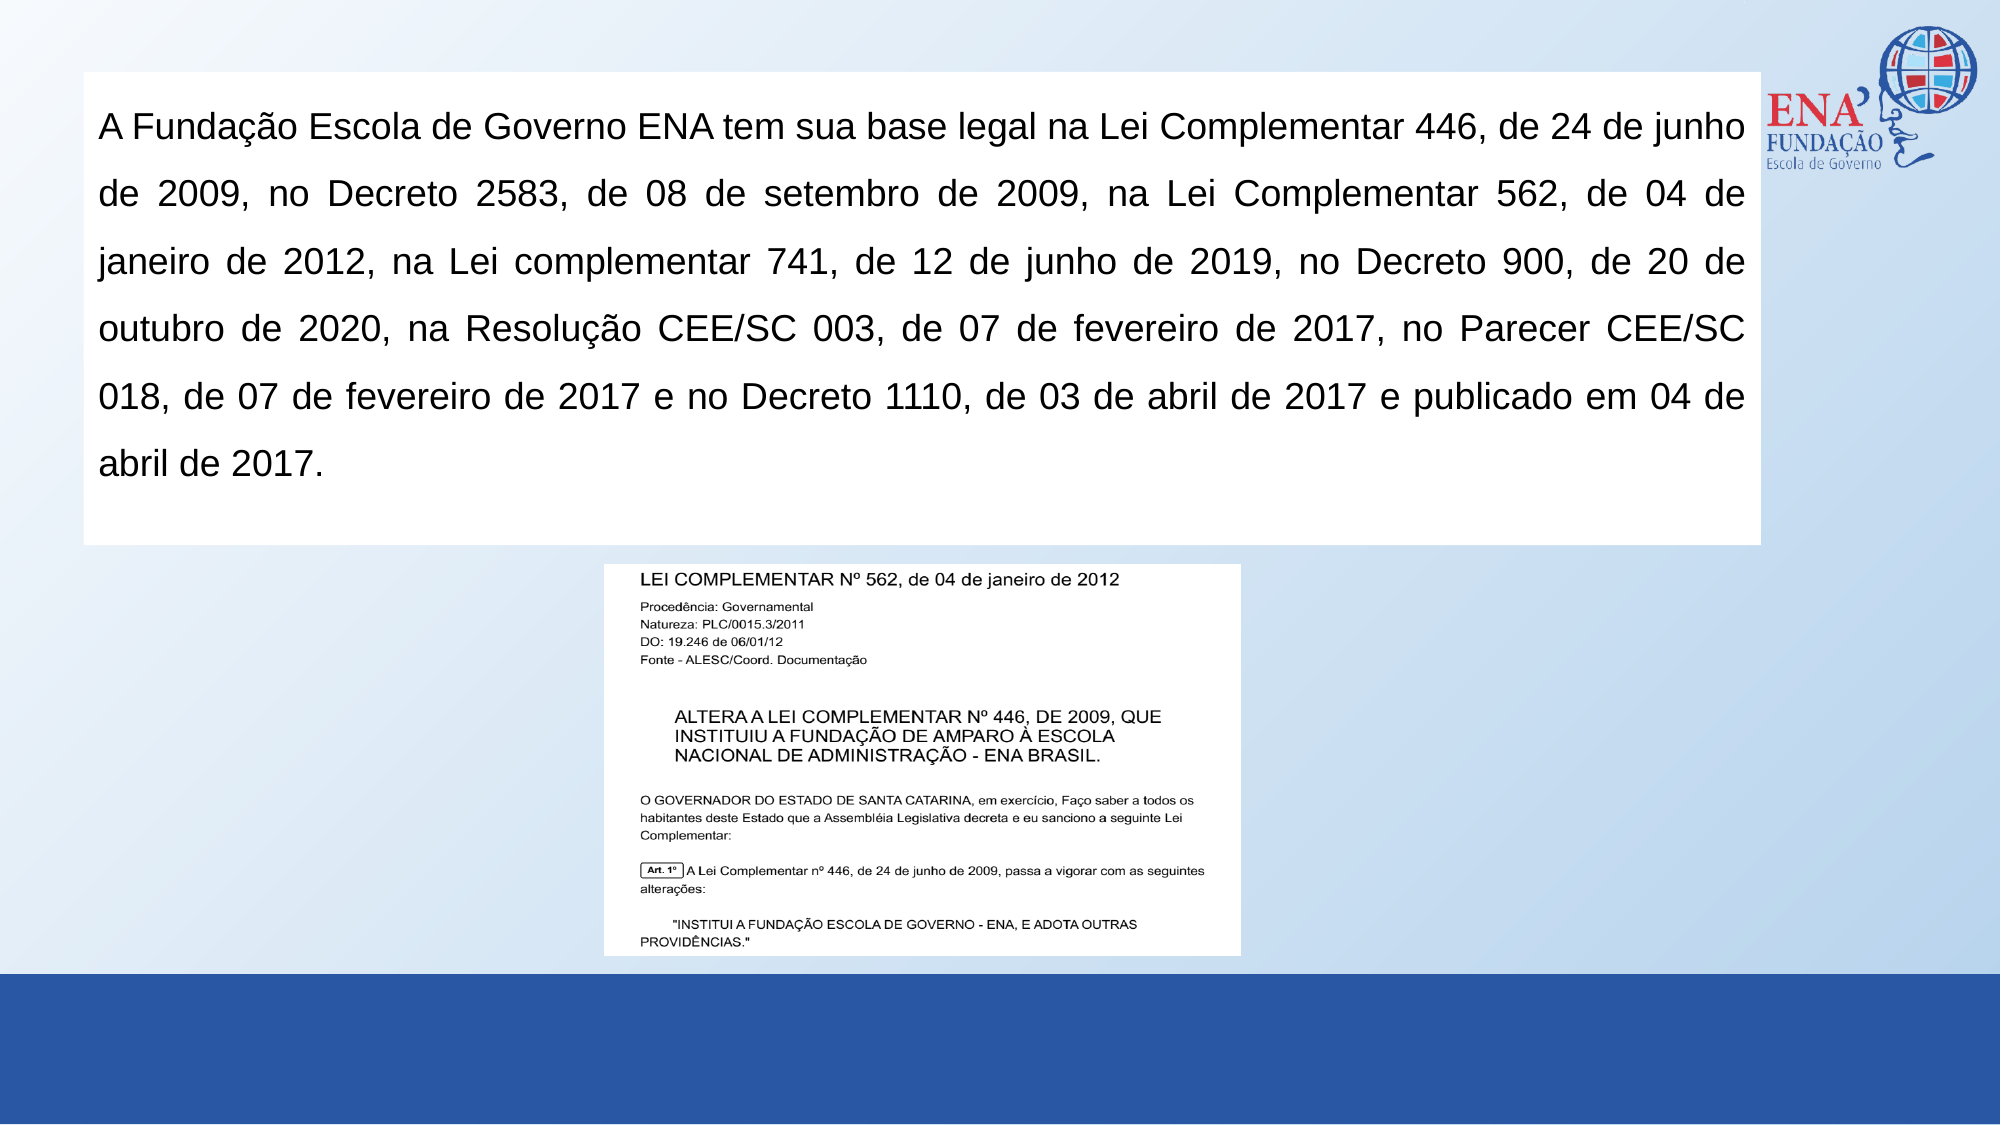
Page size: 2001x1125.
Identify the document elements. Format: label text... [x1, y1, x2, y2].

text_box [0, 974, 2000, 1124]
picture [1744, 1, 2000, 193]
picture [604, 564, 1241, 956]
text_box A Fundação Escola de Governo ENA tem sua base legal na Lei Complementar 446, de 24 de junho de 2009, no Decreto 2583, de 08 de setembro de 2009, na Lei Complementar 562, de 04 de janeiro de 2012, na Lei complementar 741, de 12 de junho de 2019, no Decreto 900, de 20 de outubro de 2020, na Resolução CEE/SC 003, de 07 de fevereiro de 2017, no Parecer CEE/SC 018, de 07 de fevereiro de 2017 e no Decreto 1110, de 03 de abril de 2017 e publicado em 04 de abril de 2017. [83, 71, 1761, 546]
